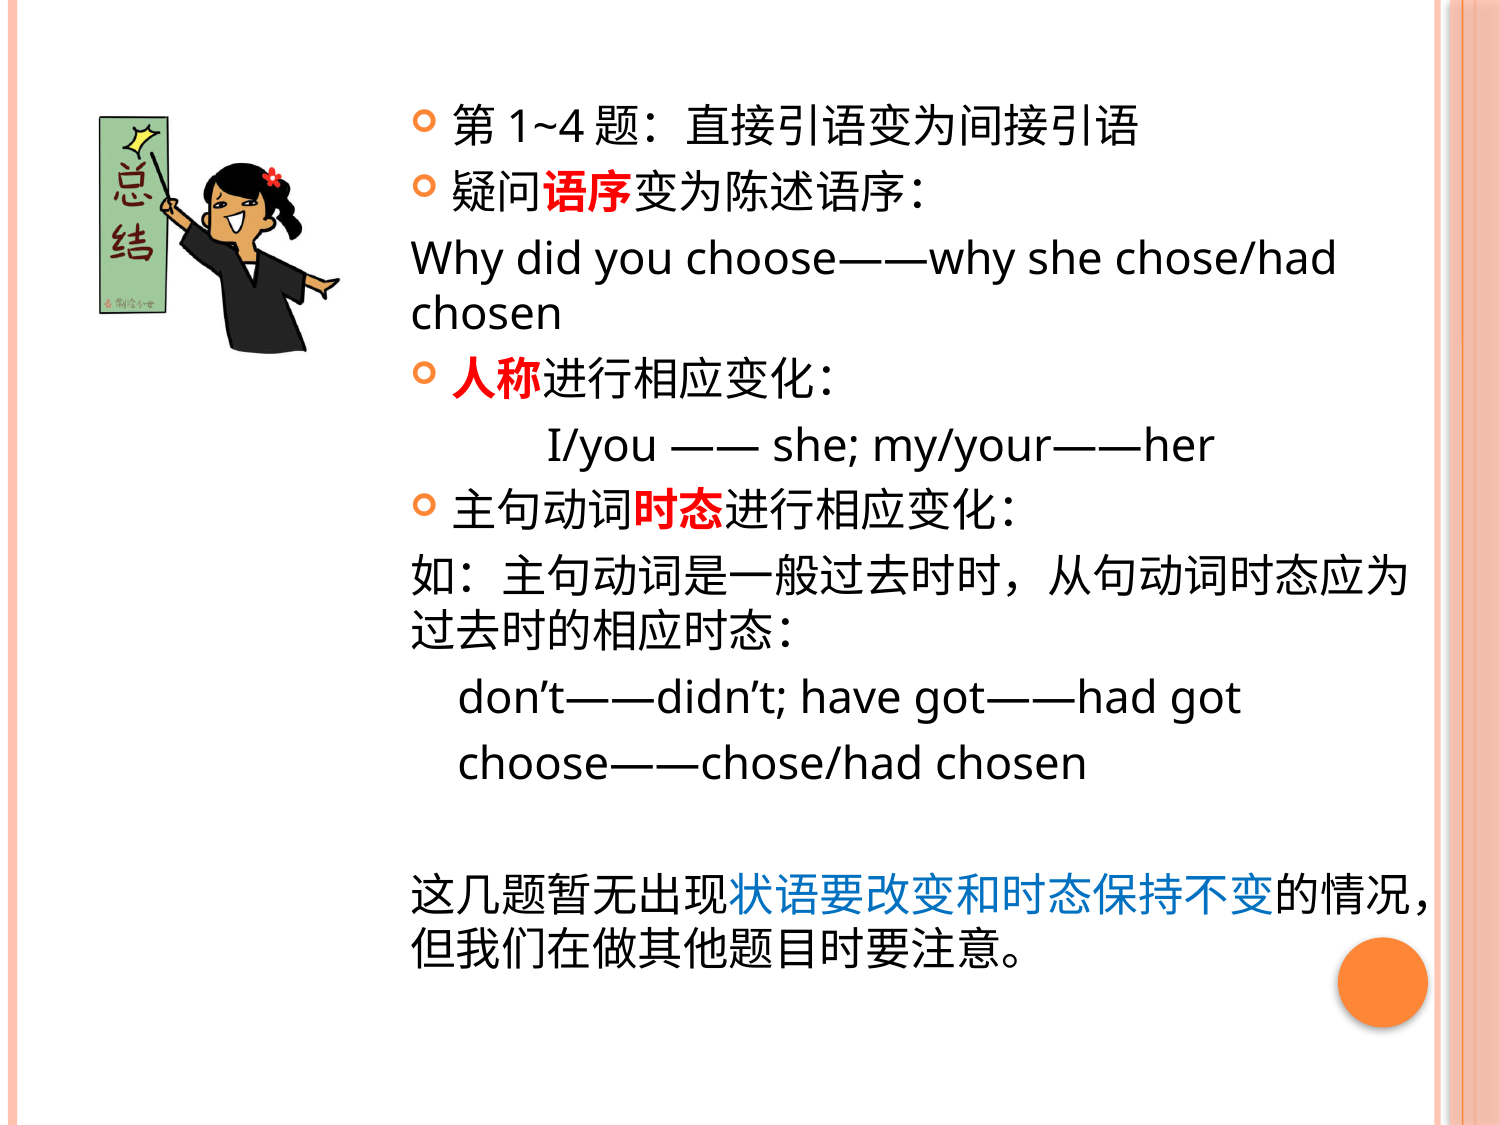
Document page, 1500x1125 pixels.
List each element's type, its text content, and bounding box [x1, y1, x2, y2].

picture [87, 101, 347, 361]
list 第1~4题：直接引语变为间接引语 疑问语序变为陈述语序： Why did you choose——why she chose/had chosen 人称进行相应变化： I/you —— she; my/your——her 主句动词时态进行相应变化： 如：主句动词是一般过去时时，从句动词时态应为过去时的相应时态： don’t——didn’t; have got——had got choose——chose/had chosen 这几题暂无出现状语要改变和时态保持不变的情况，但我们在做其他题目时要注意。 [395, 90, 1455, 988]
